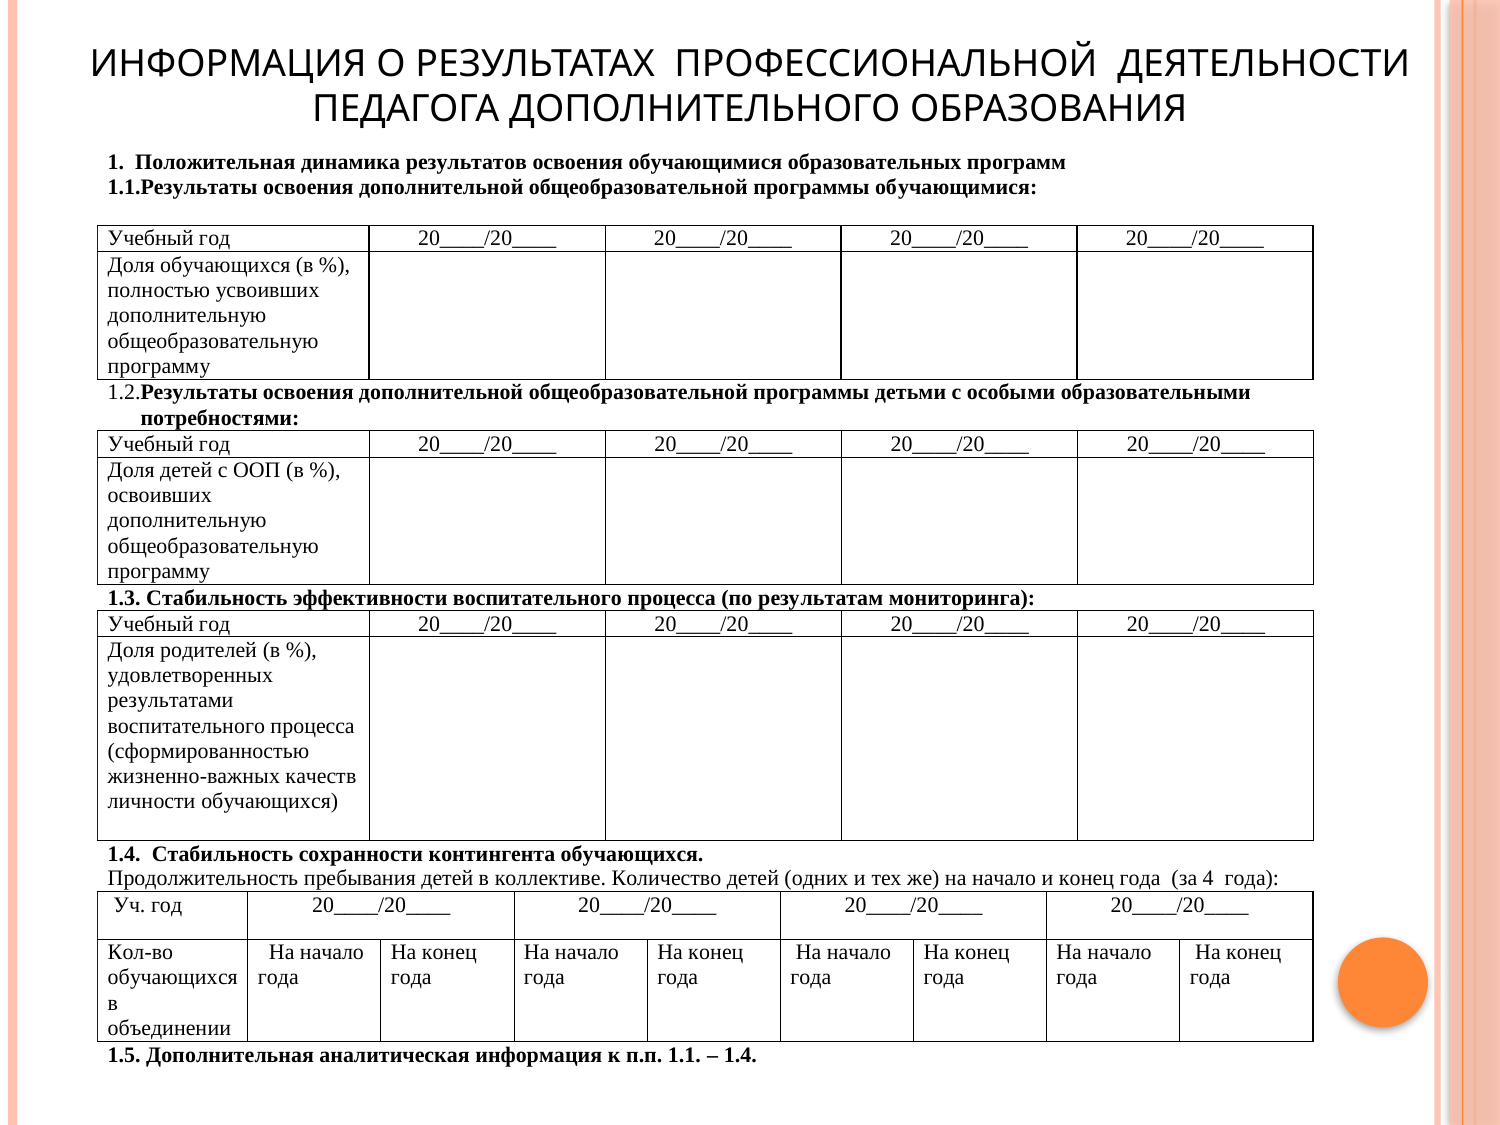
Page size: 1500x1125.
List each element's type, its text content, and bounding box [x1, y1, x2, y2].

title Информация о результатах профессиональной деятельности педагога дополнительного образования [72, 30, 1428, 137]
picture [96, 148, 1419, 1099]
